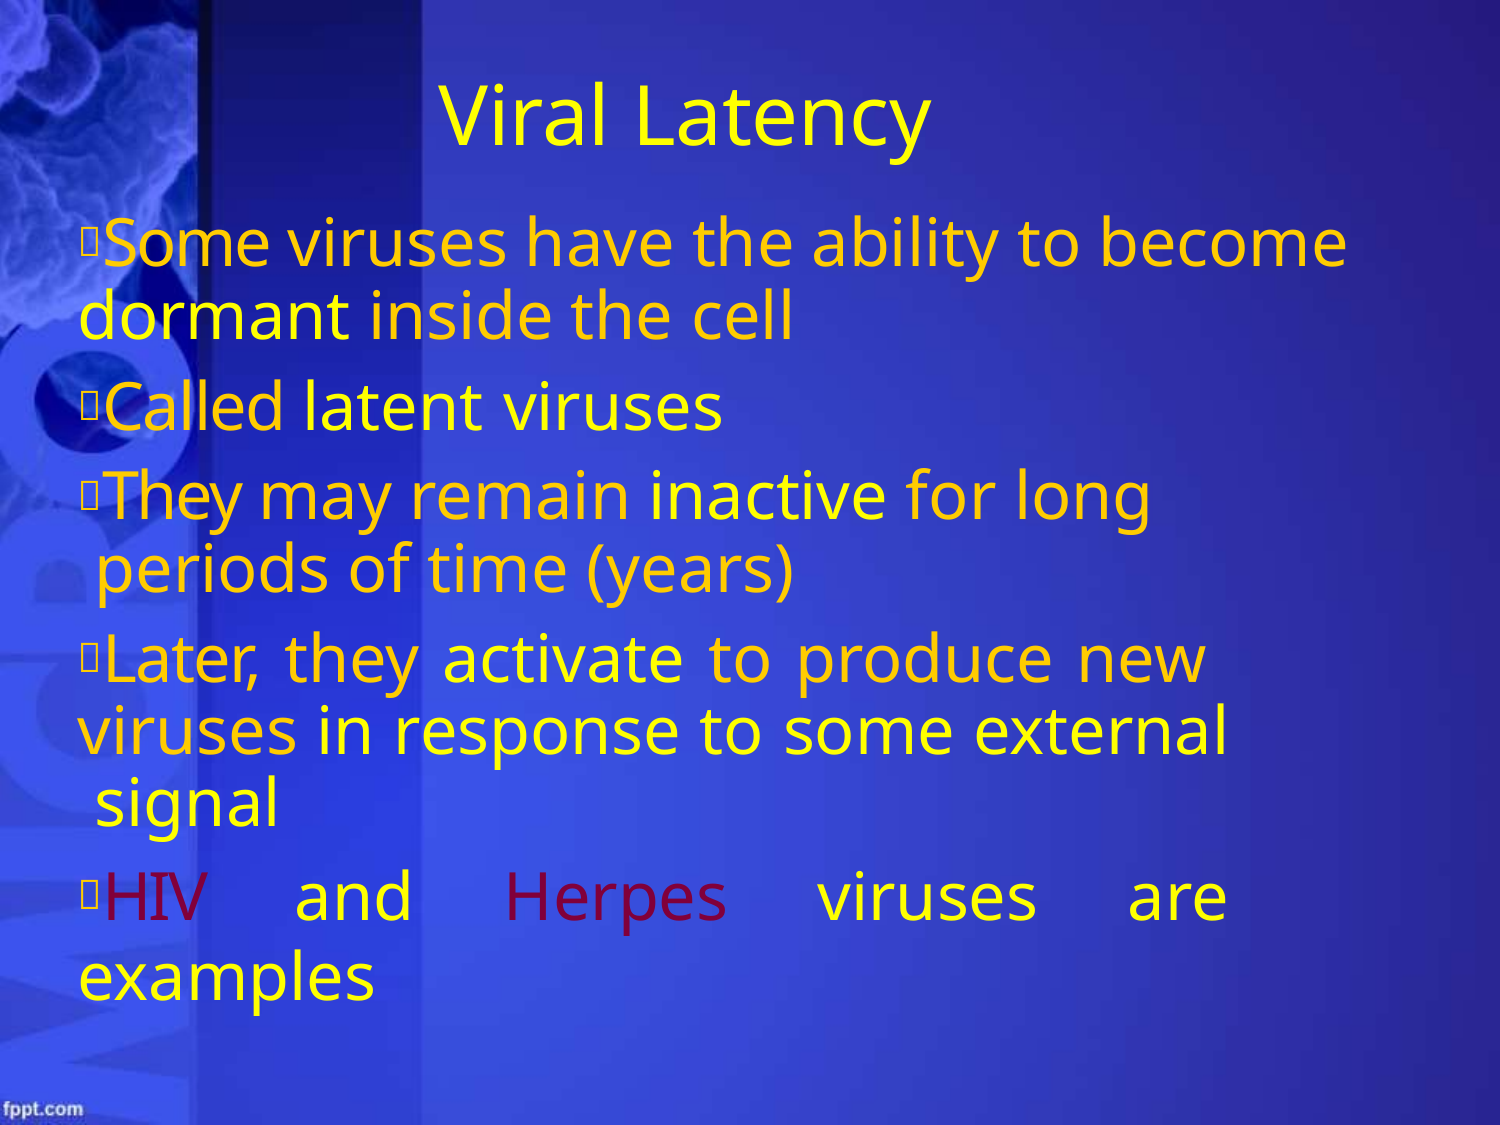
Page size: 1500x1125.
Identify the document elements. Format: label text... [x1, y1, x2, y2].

picture [0, 0, 1500, 1125]
title Viral Latency [436, 60, 951, 197]
text_box Some viruses have the ability to become dormant inside the cell Called latent viruses They may remain inactive for long periods of time (years) Later, they activate to produce new viruses in response to some external signal HIV and Herpes viruses are examples [69, 197, 1372, 1014]
